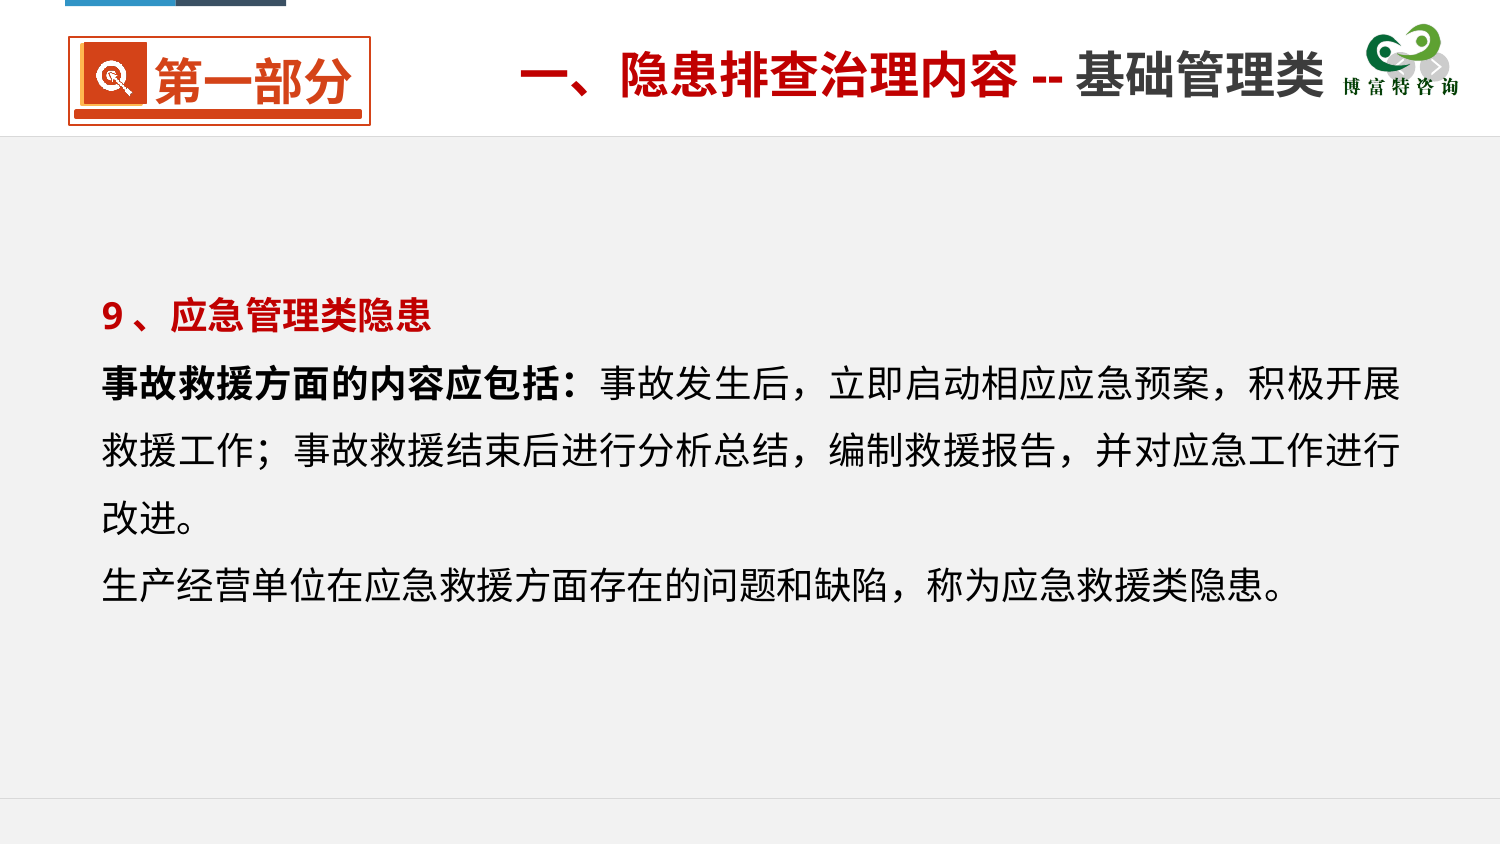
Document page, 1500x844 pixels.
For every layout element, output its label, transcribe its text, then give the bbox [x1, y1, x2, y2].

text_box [68, 36, 371, 125]
picture [1437, 23, 1477, 98]
subtitle 9、应急管理类隐患 事故救援方面的内容应包括：事故发生后，立即启动相应应急预案，积极开展救援工作；事故救援结束后进行分析总结，编制救援报告，并对应急工作进行改进。 生产经营单位在应急救援方面存在的问题和缺陷，称为应急救援类隐患。 [93, 261, 1410, 602]
text_box 一、隐患排查治理内容--基础管理类 [391, 18, 1437, 112]
